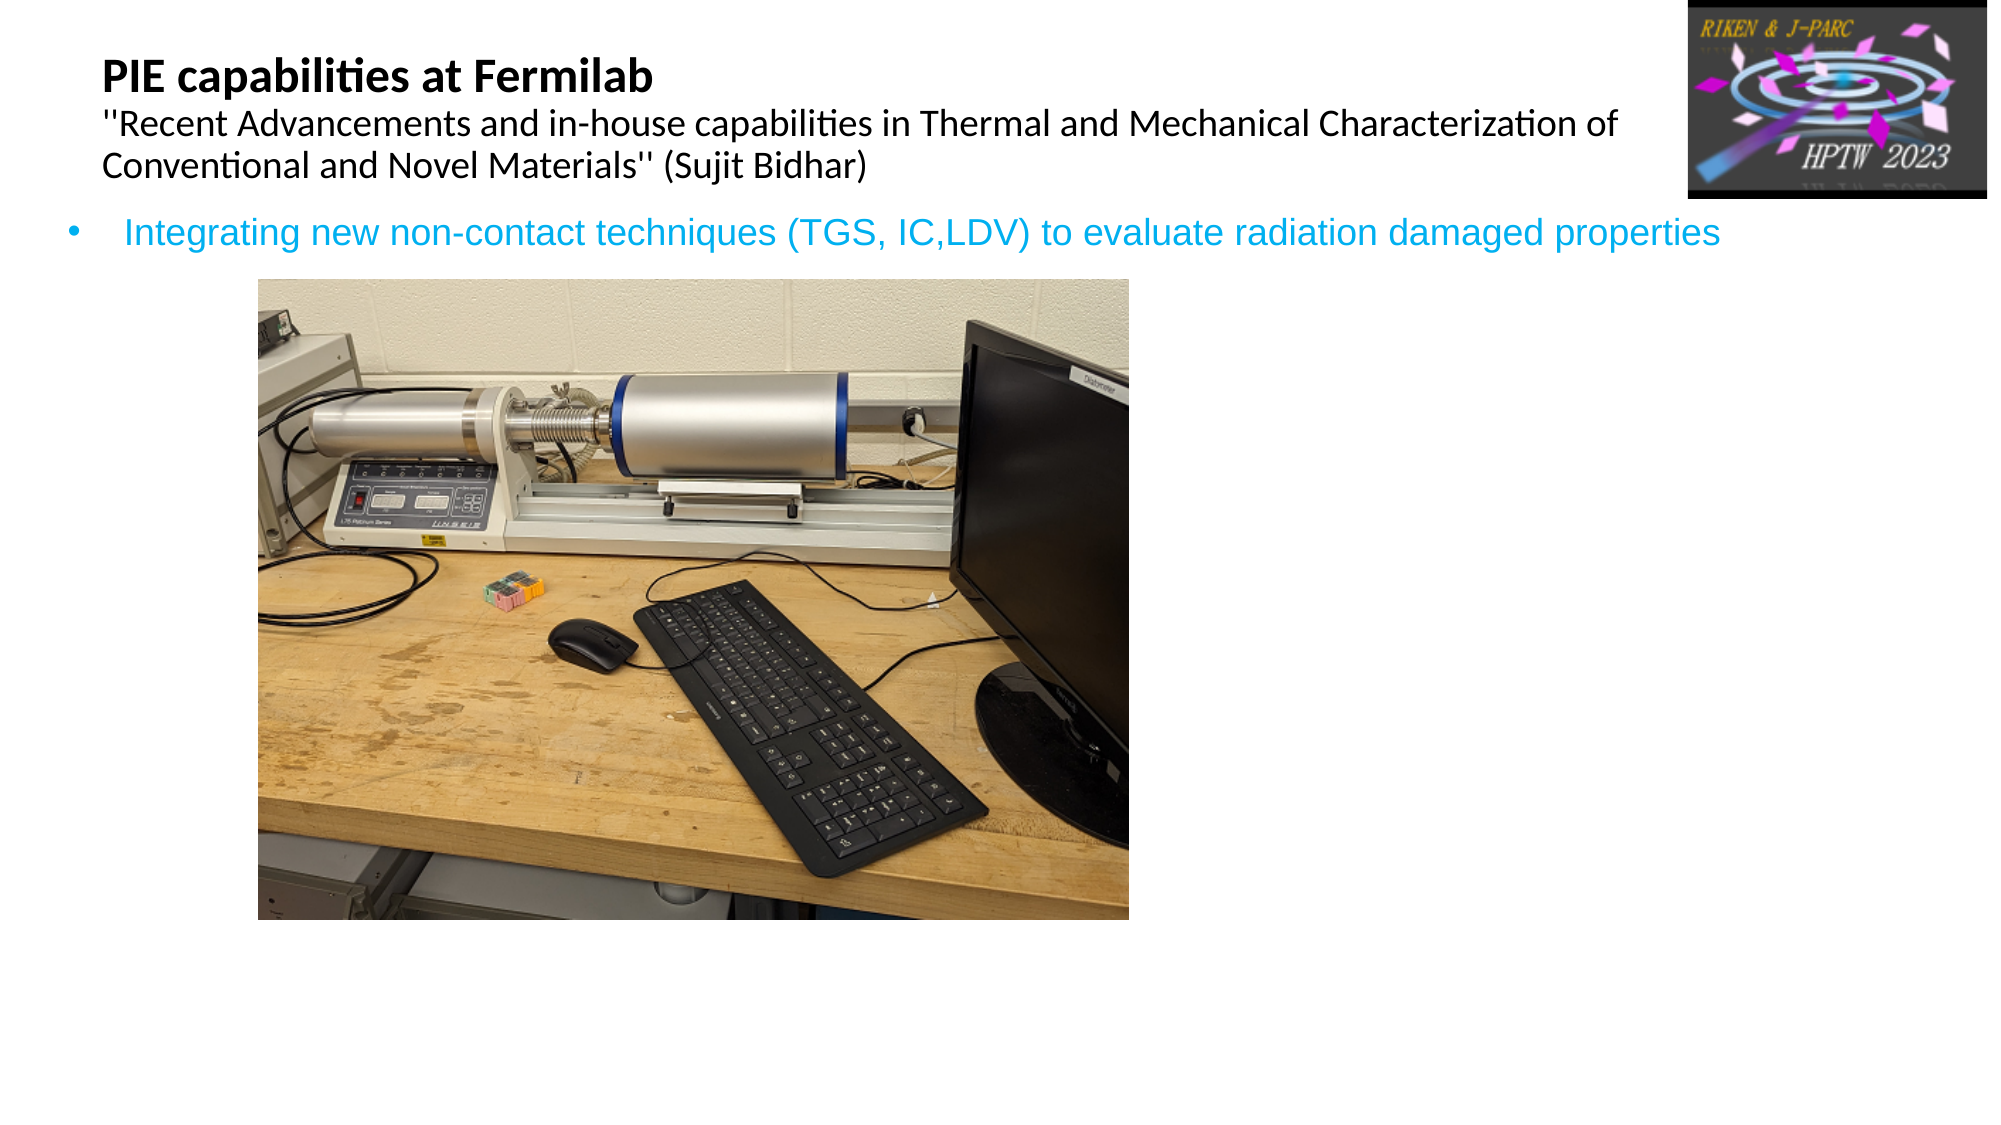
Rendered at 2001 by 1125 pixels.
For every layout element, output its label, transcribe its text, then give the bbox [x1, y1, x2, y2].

text_box Integrating new non-contact techniques (TGS, IC,LDV) to evaluate radiation damaged properties [52, 200, 1786, 261]
picture [1687, 0, 1988, 199]
picture [258, 279, 1129, 920]
subtitle PIE capabilities at Fermilab ''Recent Advancements and in-house capabilities in Thermal and Mechanical Characterization of Conventional and Novel Materials'' (Sujit Bidhar) [87, 41, 1687, 196]
